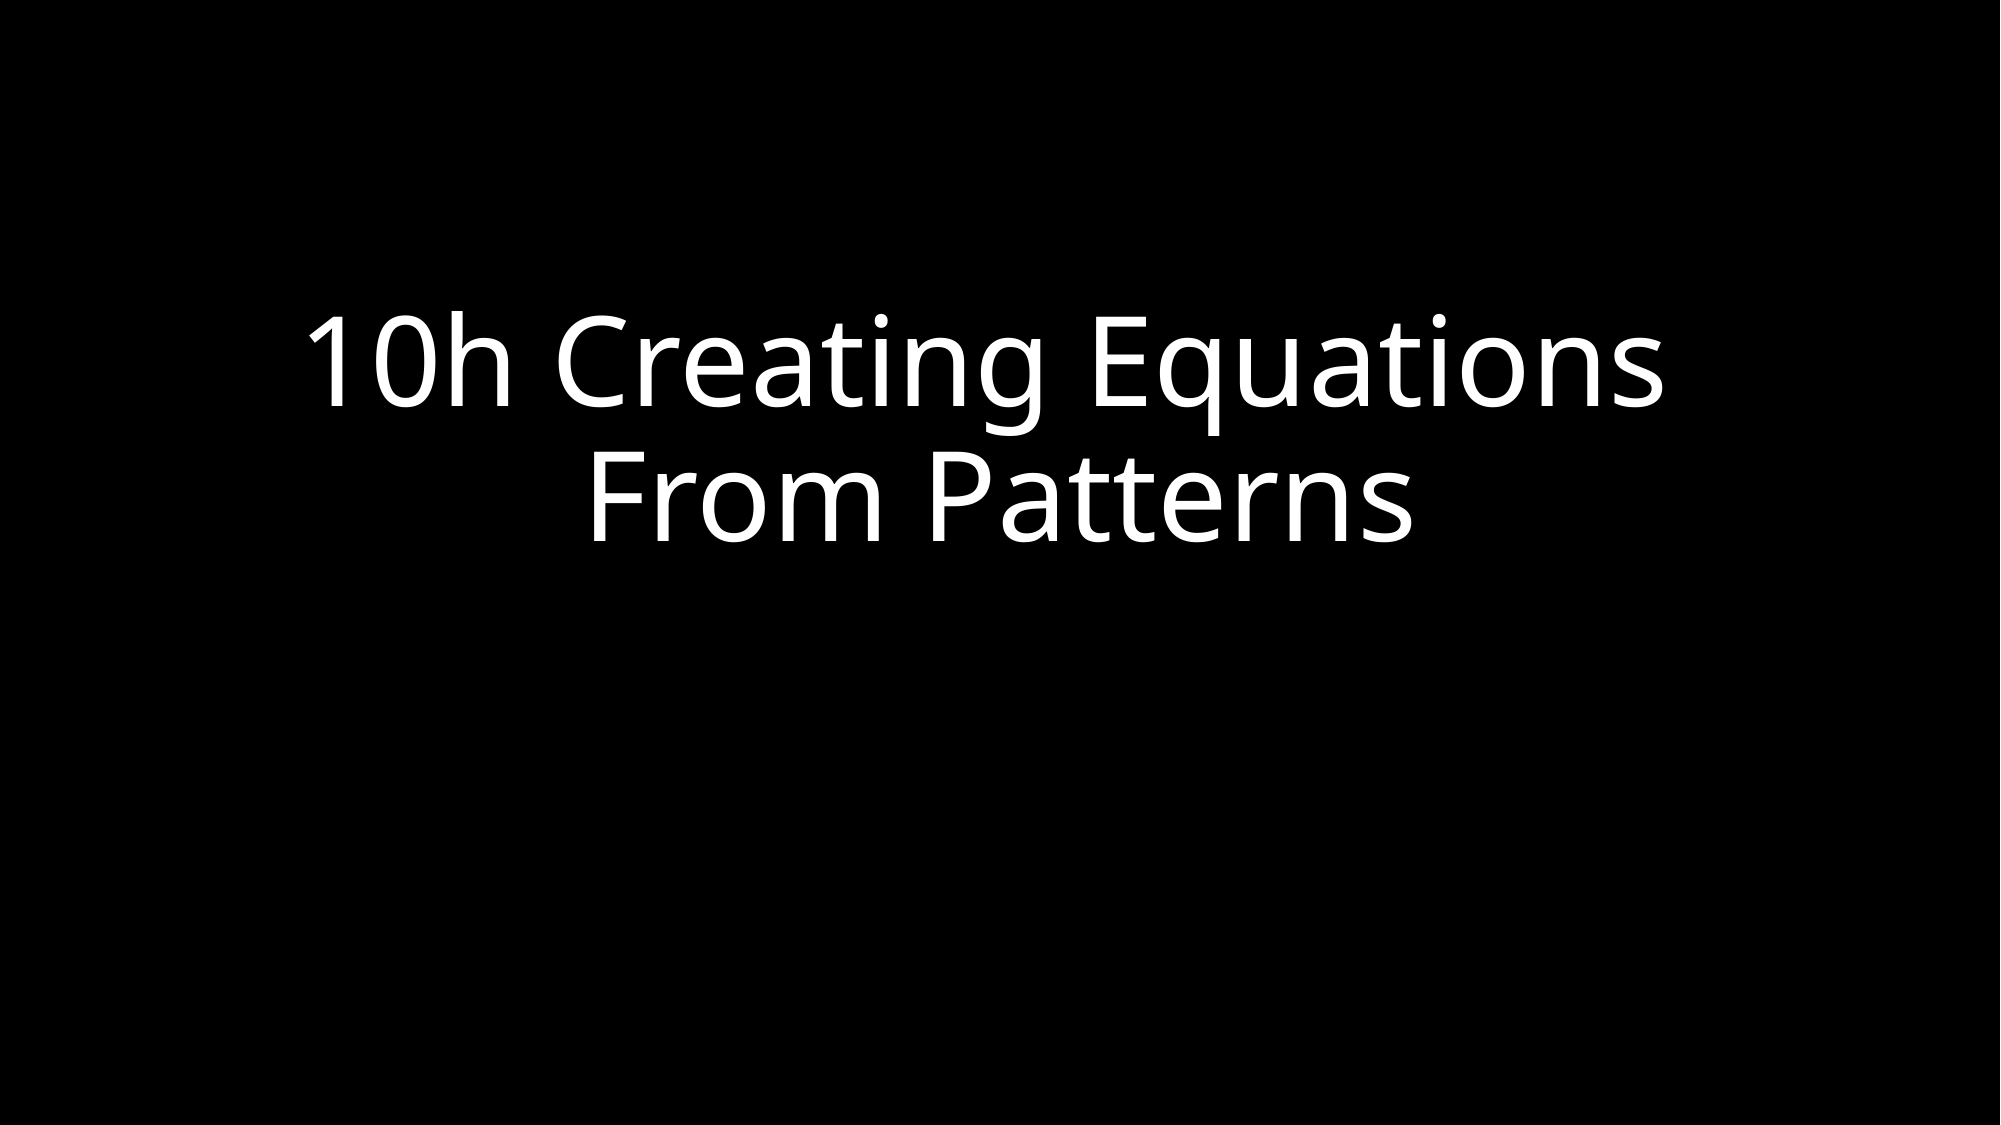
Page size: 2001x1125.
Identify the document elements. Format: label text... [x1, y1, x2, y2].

title 10h Creating Equations From Patterns [249, 184, 1750, 576]
